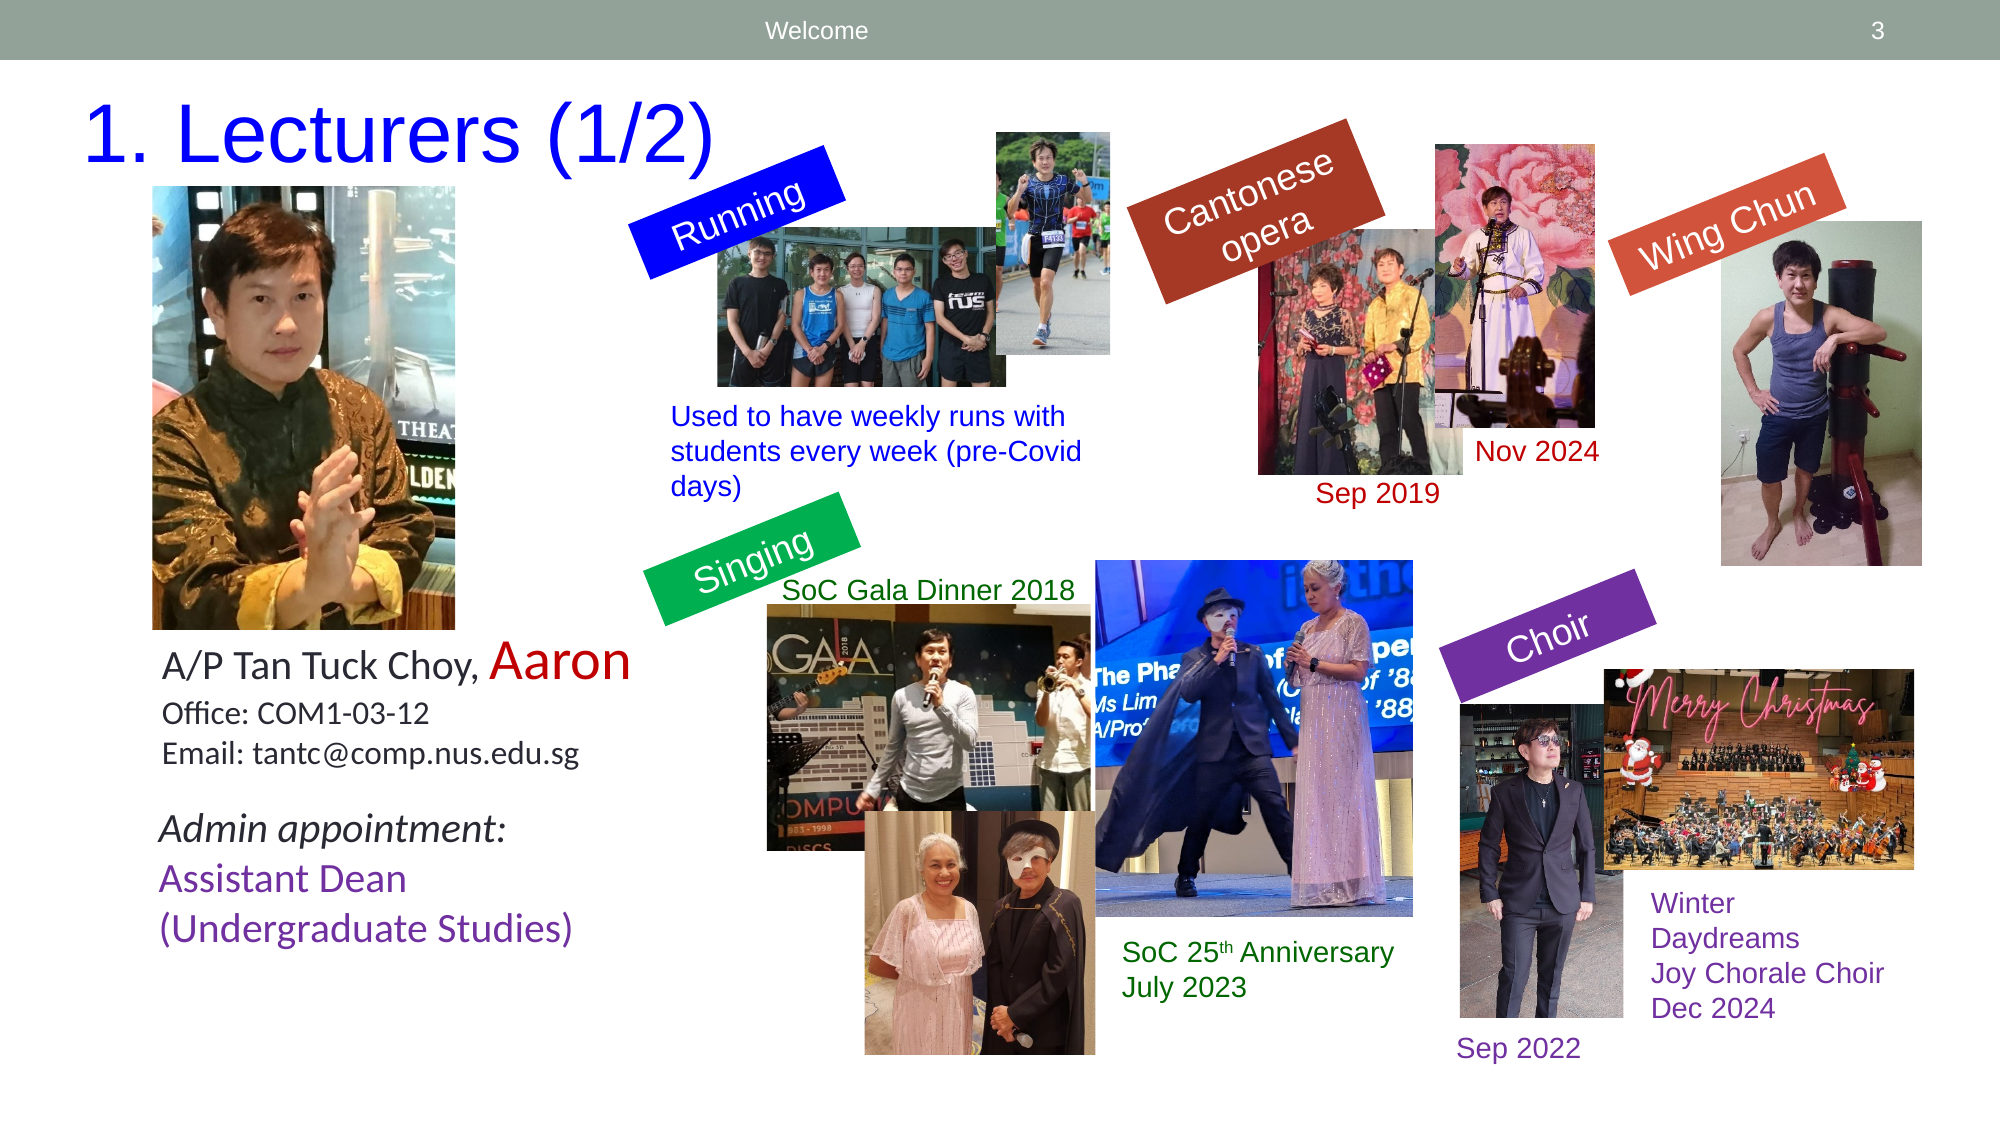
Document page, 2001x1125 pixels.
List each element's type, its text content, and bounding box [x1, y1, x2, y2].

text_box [631, 132, 1175, 476]
slide_number 3 [1744, 3, 1900, 57]
text_box 1. Lecturers (1/2) [67, 72, 1418, 187]
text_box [1441, 605, 1915, 1073]
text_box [646, 528, 1414, 1055]
text_box A/P Tan Tuck Choy, Aaron Office: COM1-03-12 Email: tantc@comp.nus.edu.sg [147, 613, 643, 779]
text_box Admin appointment: Assistant Dean (Undergraduate Studies) [143, 793, 621, 958]
picture [152, 186, 456, 630]
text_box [1610, 194, 1923, 566]
footer Welcome [750, 3, 1650, 57]
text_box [1137, 144, 1624, 519]
